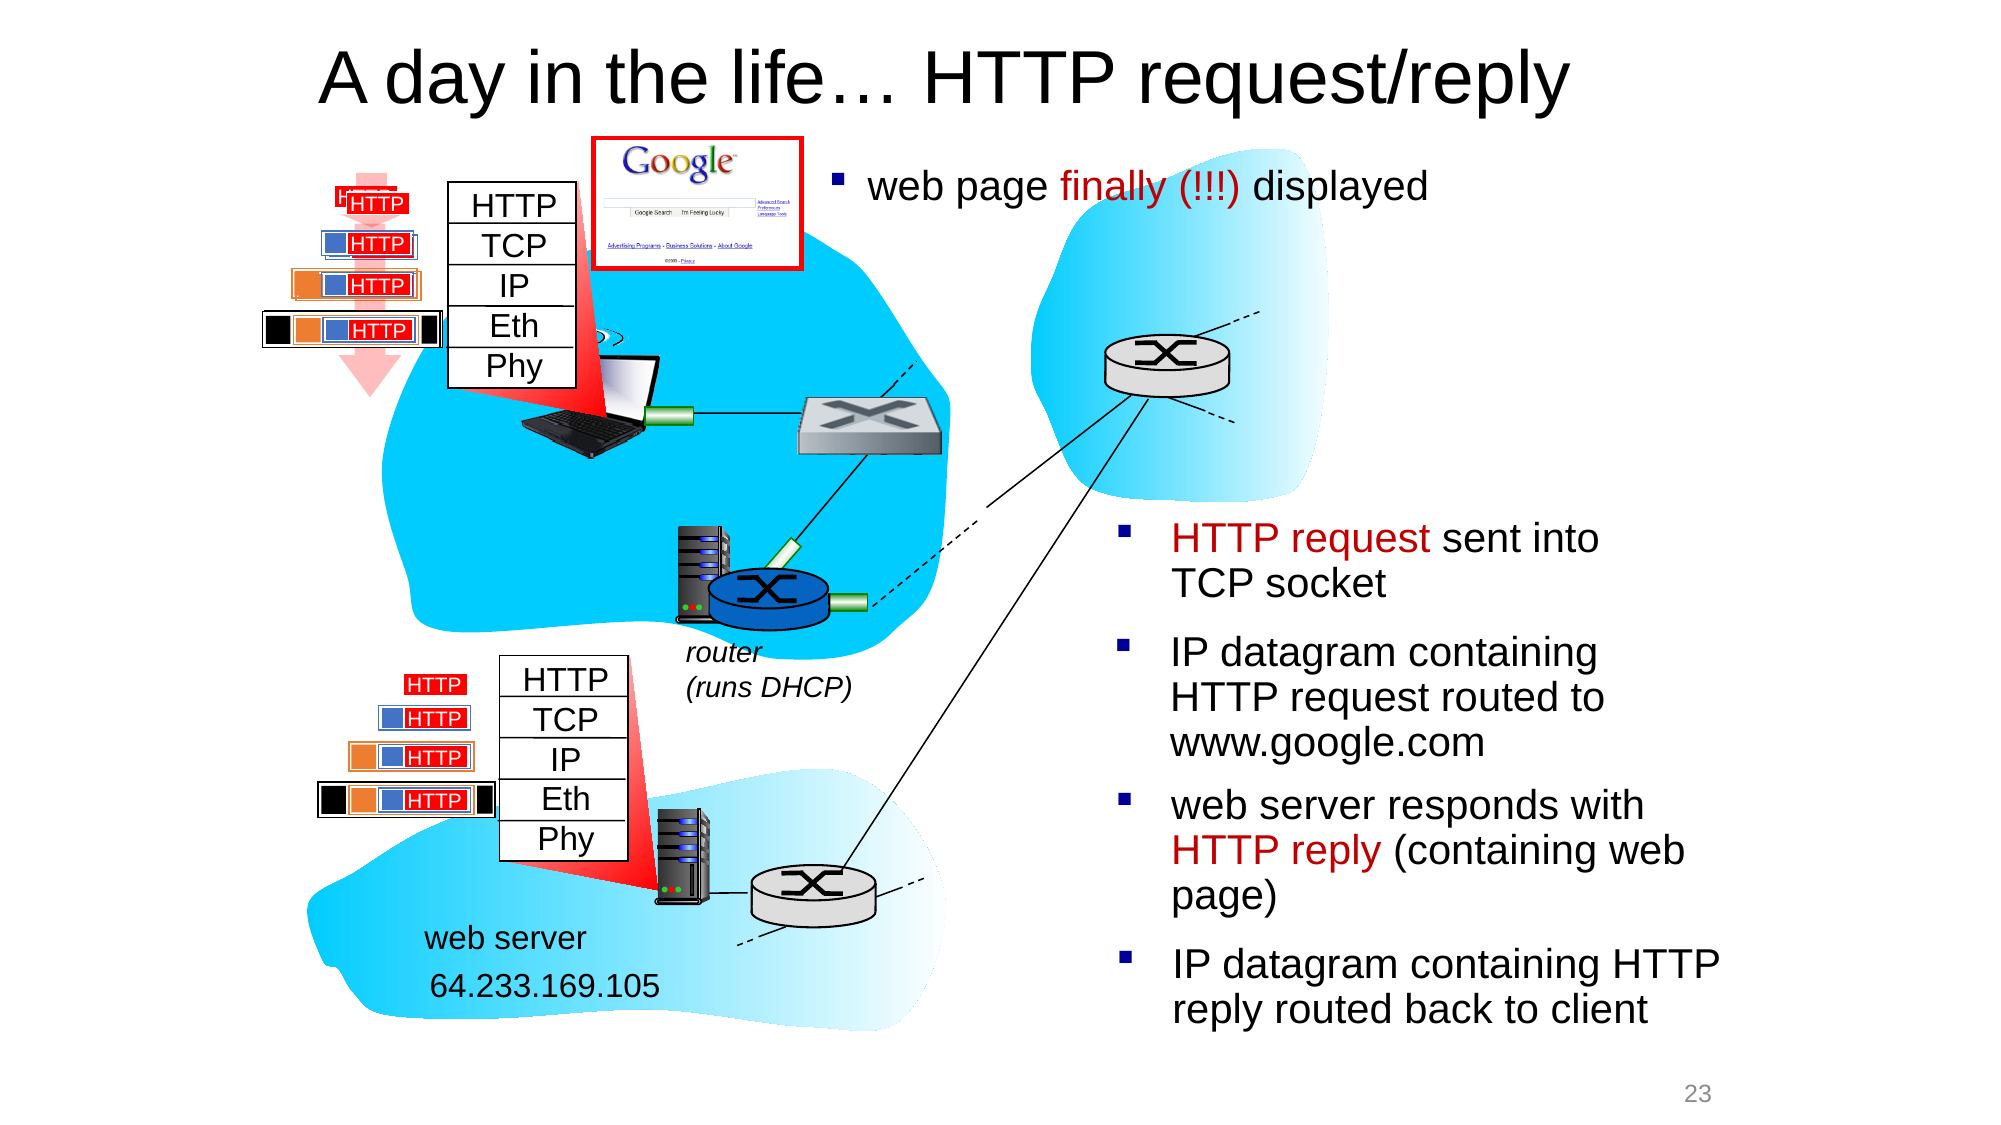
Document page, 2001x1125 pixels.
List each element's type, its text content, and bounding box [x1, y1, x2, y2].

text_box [317, 664, 495, 780]
text_box web page finally (!!!) displayed [813, 157, 1448, 246]
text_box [1105, 334, 1230, 398]
text_box [1030, 246, 1329, 503]
text_box IP datagram containing HTTP request routed to www.google.com [1099, 622, 1721, 785]
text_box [446, 177, 607, 417]
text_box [751, 865, 876, 928]
text_box web server [409, 909, 603, 964]
title A day in the life… HTTP request/reply [303, 0, 1675, 160]
text_box IP datagram containing HTTP reply routed back to client [1101, 935, 1736, 1024]
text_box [497, 650, 658, 891]
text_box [875, 878, 924, 898]
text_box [264, 351, 442, 398]
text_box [737, 926, 786, 946]
text_box HTTP request sent into TCP socket [1100, 509, 1665, 622]
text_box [872, 395, 1132, 607]
slide_number 23 [1637, 1069, 1728, 1115]
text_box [317, 780, 496, 821]
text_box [376, 208, 960, 712]
picture [595, 140, 800, 267]
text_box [322, 172, 408, 183]
text_box [307, 769, 946, 1031]
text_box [655, 809, 710, 905]
text_box 64.233.169.105 [414, 957, 676, 1012]
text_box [1193, 311, 1260, 337]
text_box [1168, 397, 1235, 423]
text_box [262, 183, 440, 351]
text_box web server responds with HTTP reply (containing web page) [1100, 776, 1722, 939]
